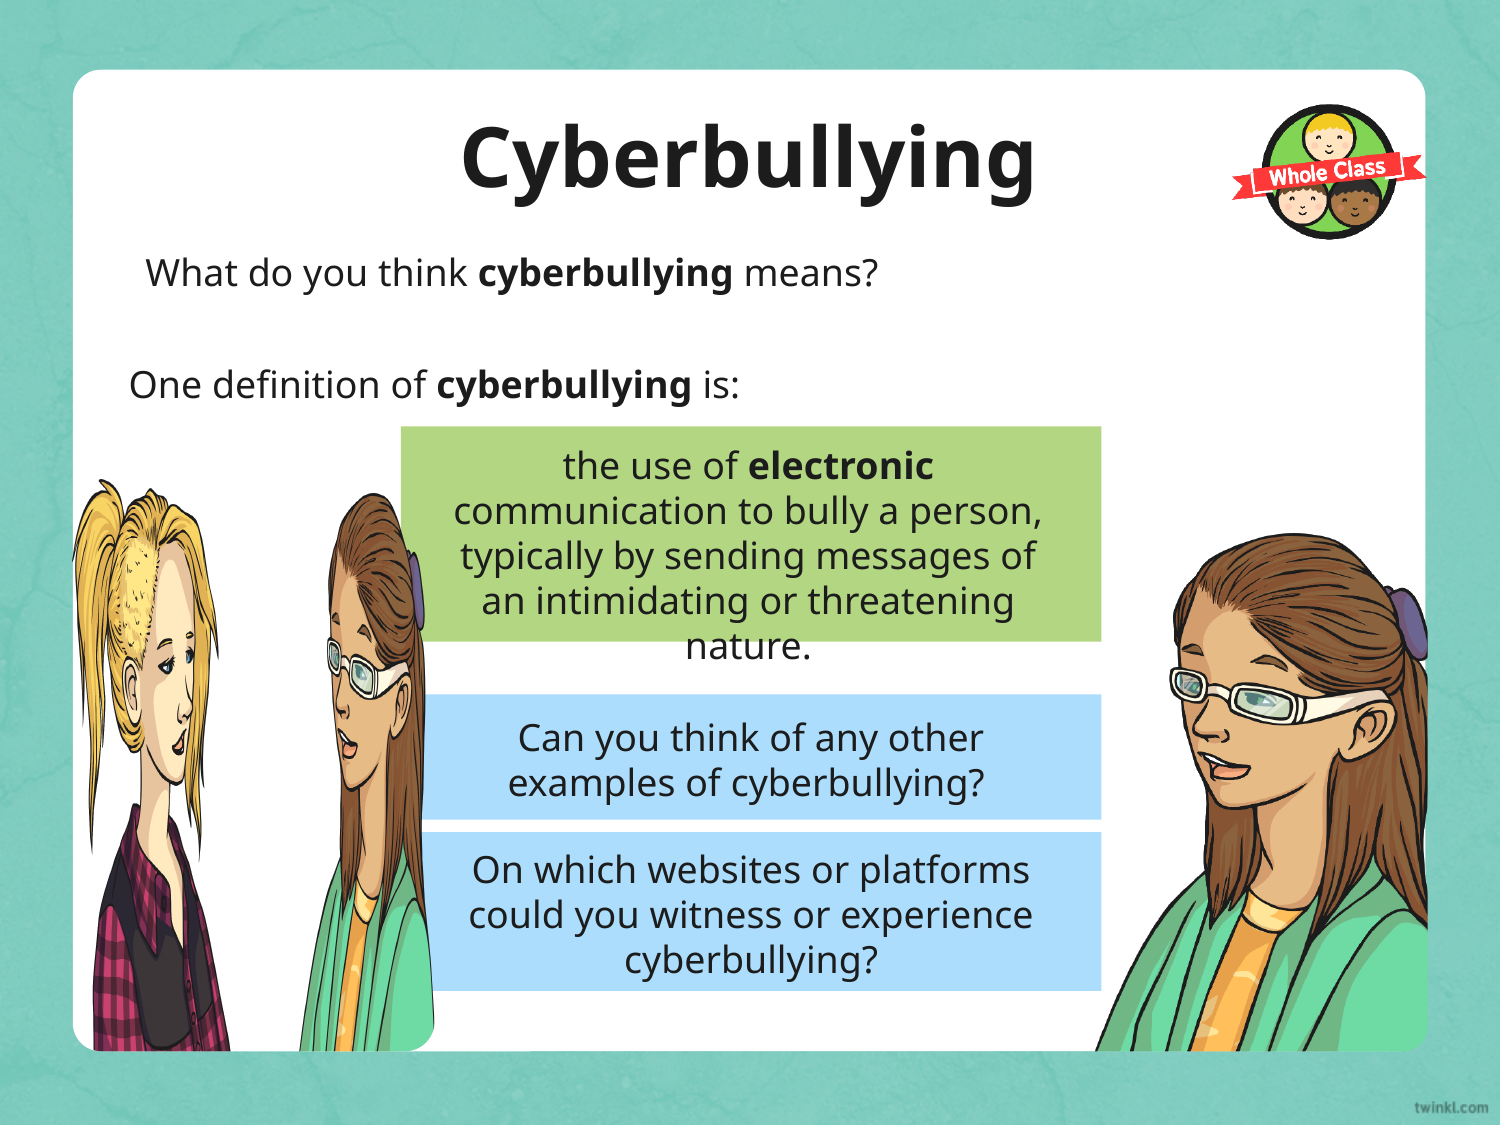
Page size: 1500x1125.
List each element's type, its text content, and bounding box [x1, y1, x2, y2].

text_box the use of electronic communication to bully a person, typically by sending messages of an intimidating or threatening nature. [431, 434, 1066, 675]
text_box [435, 693, 1063, 706]
title Cyberbullying [73, 76, 1426, 244]
text_box One definition of cyberbullying is: [113, 353, 765, 414]
text_box [435, 831, 1063, 838]
text_box [435, 812, 1063, 821]
text_box On which websites or platforms could you witness or experience cyberbullying? [435, 838, 1063, 989]
text_box Can you think of any other examples of cyberbullying? [435, 706, 1063, 812]
picture [0, 0, 1500, 1125]
text_box [400, 425, 1102, 520]
text_box What do you think cyberbullying means? [130, 241, 1271, 302]
